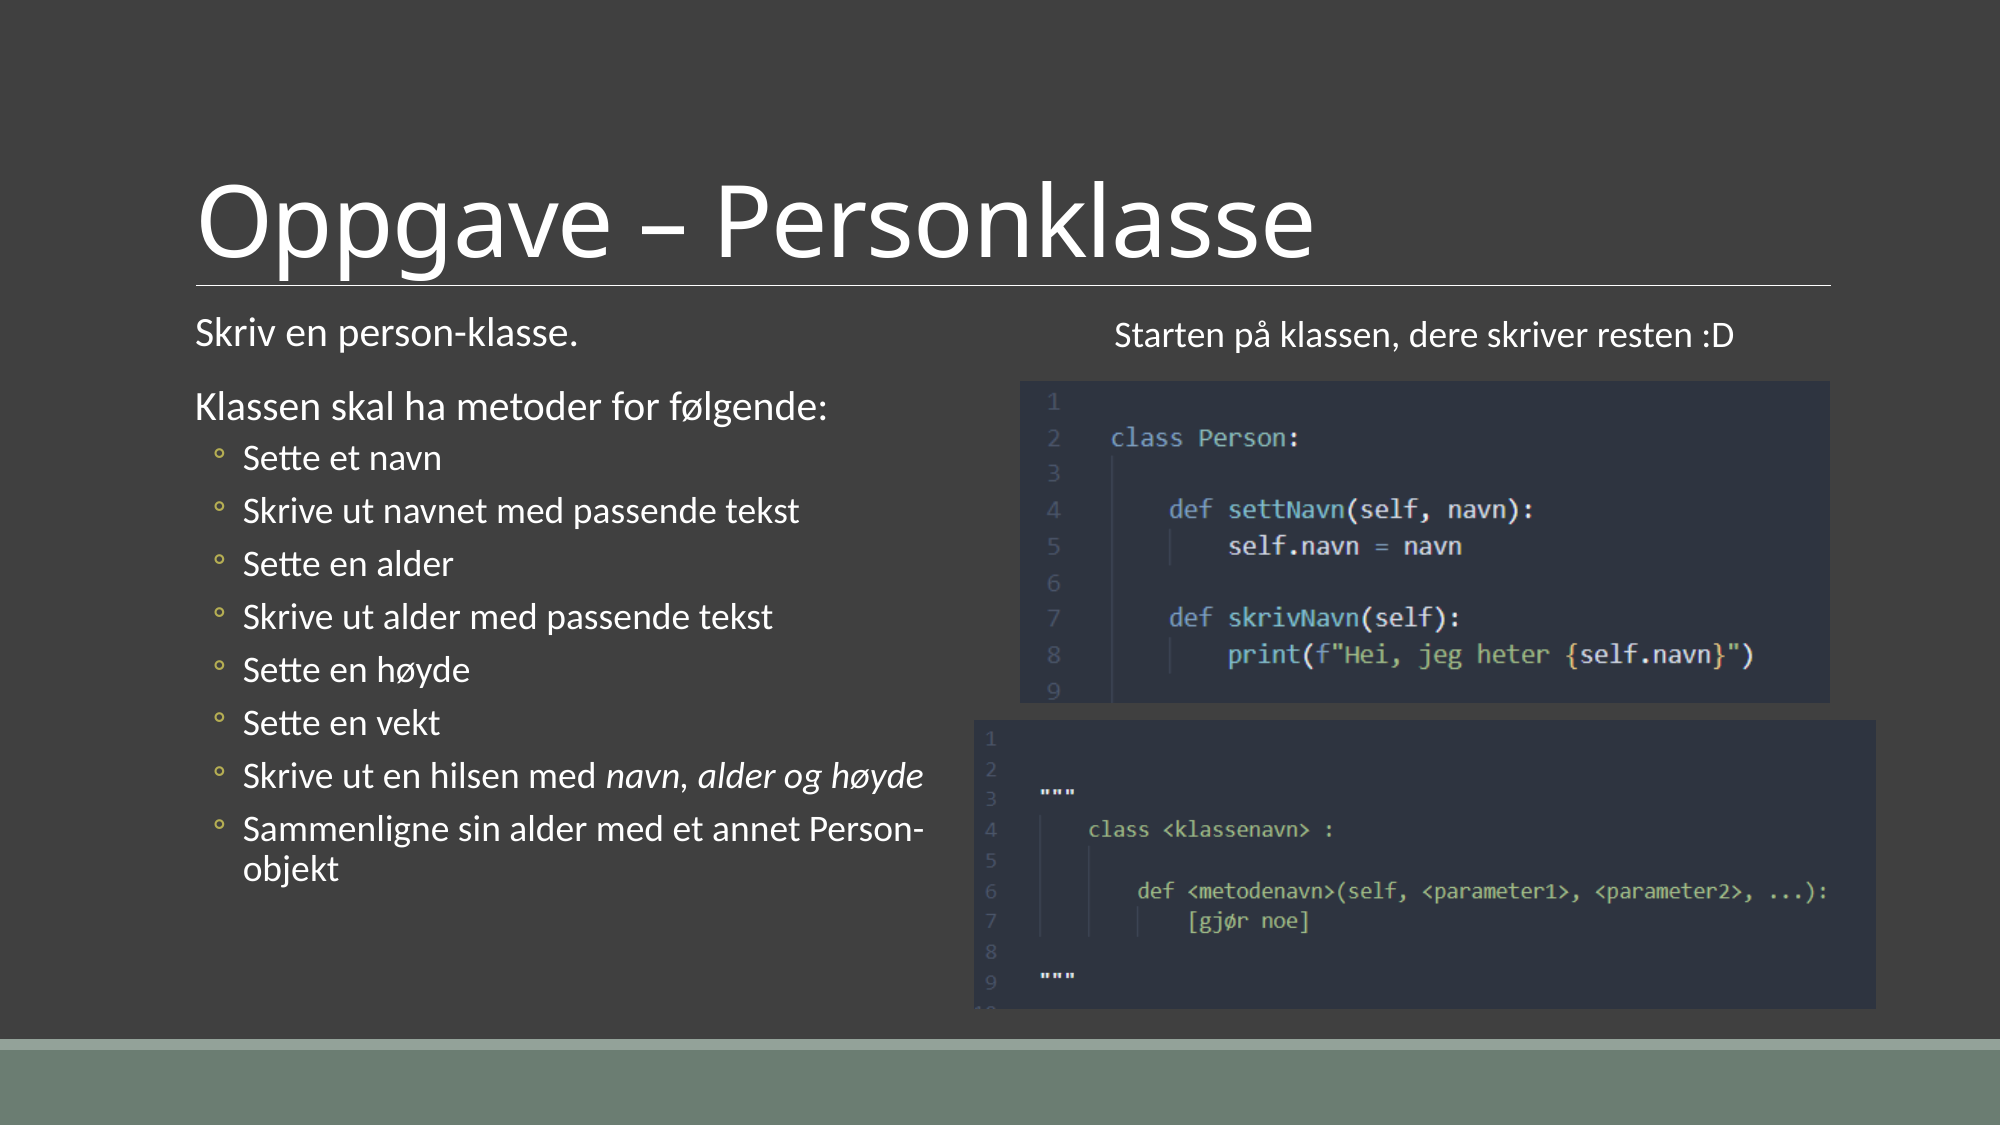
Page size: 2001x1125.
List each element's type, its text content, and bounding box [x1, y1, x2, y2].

list Skriv en person-klasse. Klassen skal ha metoder for følgende: Sette et navn Skrive ut navnet med passende tekst Sette en alder Skrive ut alder med passende tekst Sette en høyde Sette en vekt Skrive ut en hilsen med navn, alder og høyde Sammenligne sin alder med et annet Person-objekt [180, 302, 990, 963]
picture [974, 719, 1876, 1009]
text_box Starten på klassen, dere skriver resten :D [1099, 302, 1751, 363]
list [1019, 380, 1831, 703]
title Oppgave – Personklasse [180, 47, 1830, 285]
